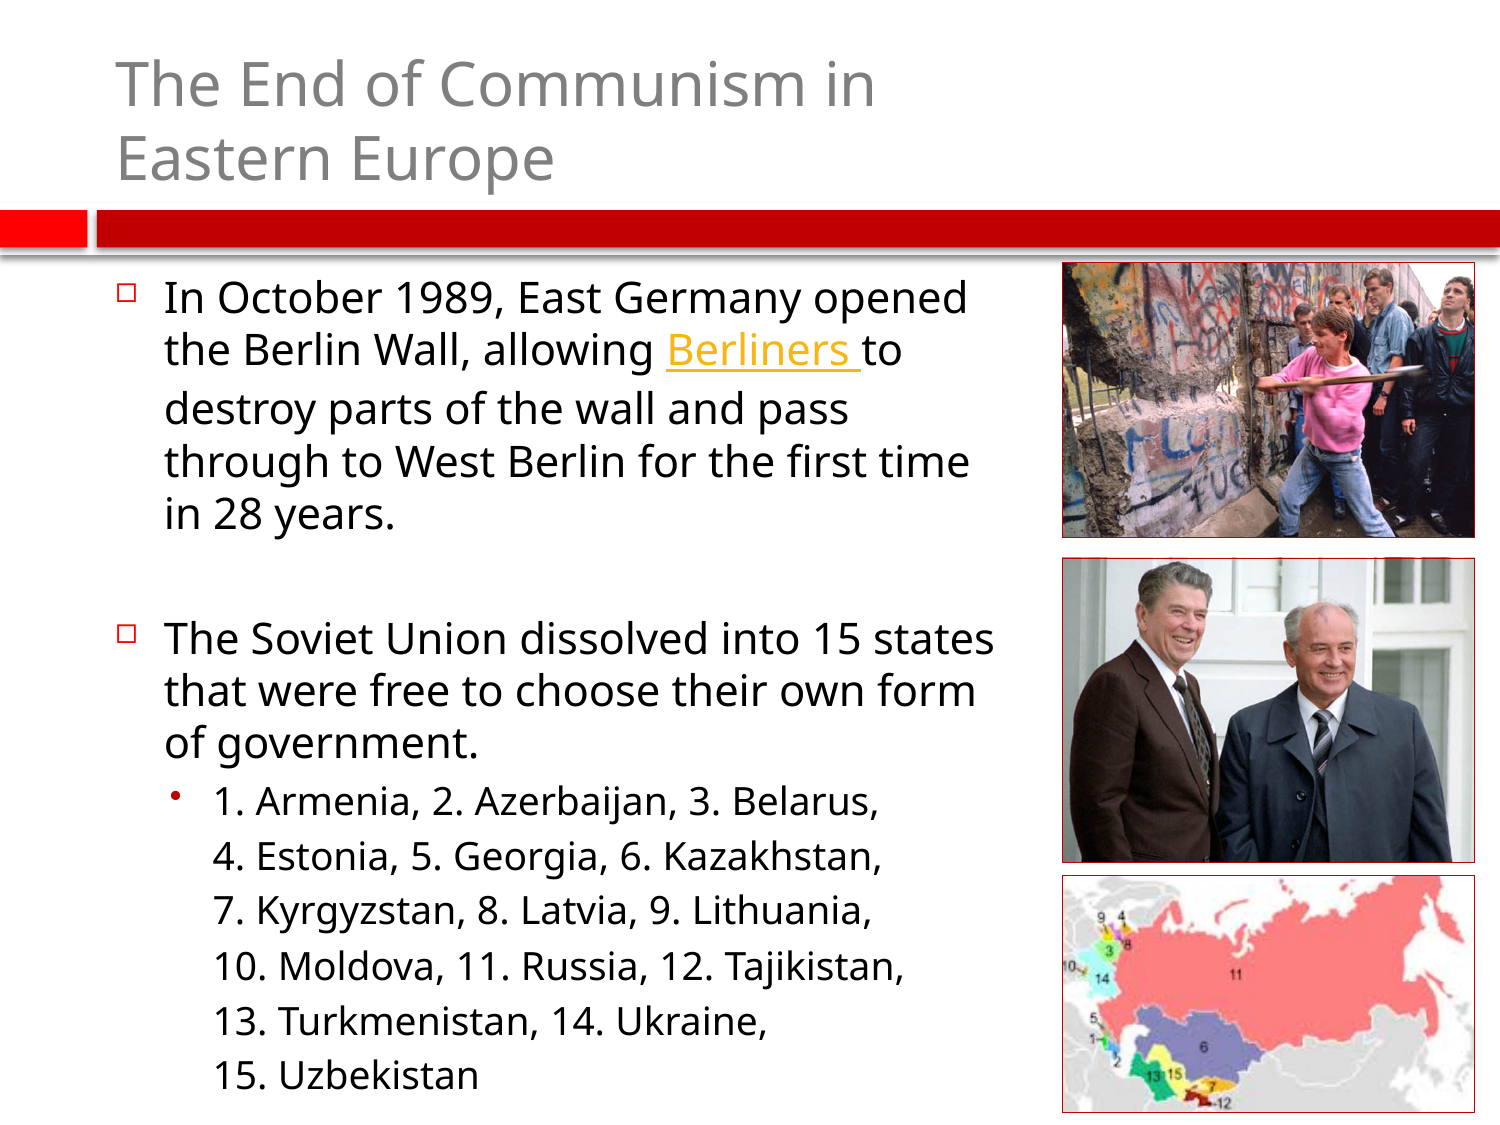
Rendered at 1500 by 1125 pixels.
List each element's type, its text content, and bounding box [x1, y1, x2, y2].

title The End of Communism in Eastern Europe [100, 37, 1438, 200]
picture [1062, 874, 1476, 1113]
list In October 1989, East Germany opened the Berlin Wall, allowing Berliners to destroy parts of the wall and pass through to West Berlin for the first time in 28 years. The Soviet Union dissolved into 15 states that were free to choose their own form of government. 1. Armenia, 2. Azerbaijan, 3. Belarus, 4. Estonia, 5. Georgia, 6. Kazakhstan, 7. Kyrgyzstan, 8. Latvia, 9. Lithuania, 10. Moldova, 11. Russia, 12. Tajikistan, 13. Turkmenistan, 14. Ukraine, 15. Uzbekistan [100, 262, 1025, 1125]
picture [1062, 557, 1476, 863]
picture [1062, 262, 1476, 538]
